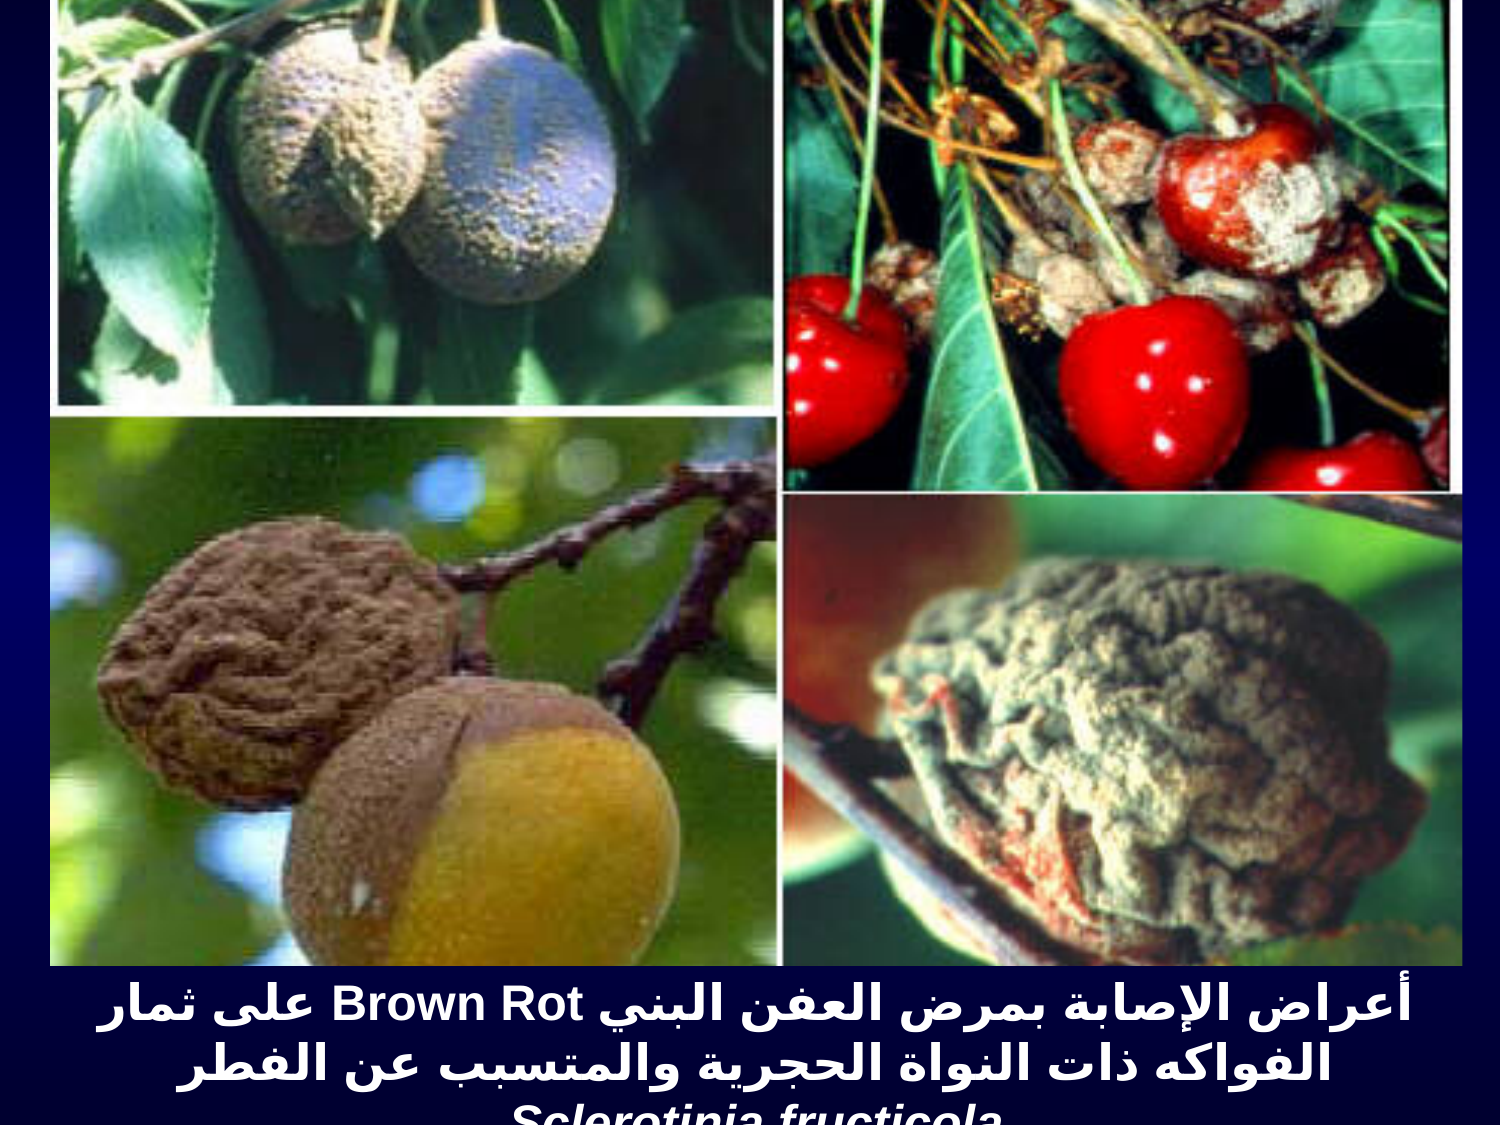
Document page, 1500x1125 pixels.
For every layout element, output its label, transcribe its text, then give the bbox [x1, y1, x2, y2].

picture [49, 0, 1463, 966]
list أعراض الإصابة بمرض العفن البني Brown Rot على ثمار الفواكه ذات النواة الحجرية والمتسبب عن الفطر Sclerotinia fructicola [50, 971, 1463, 1125]
